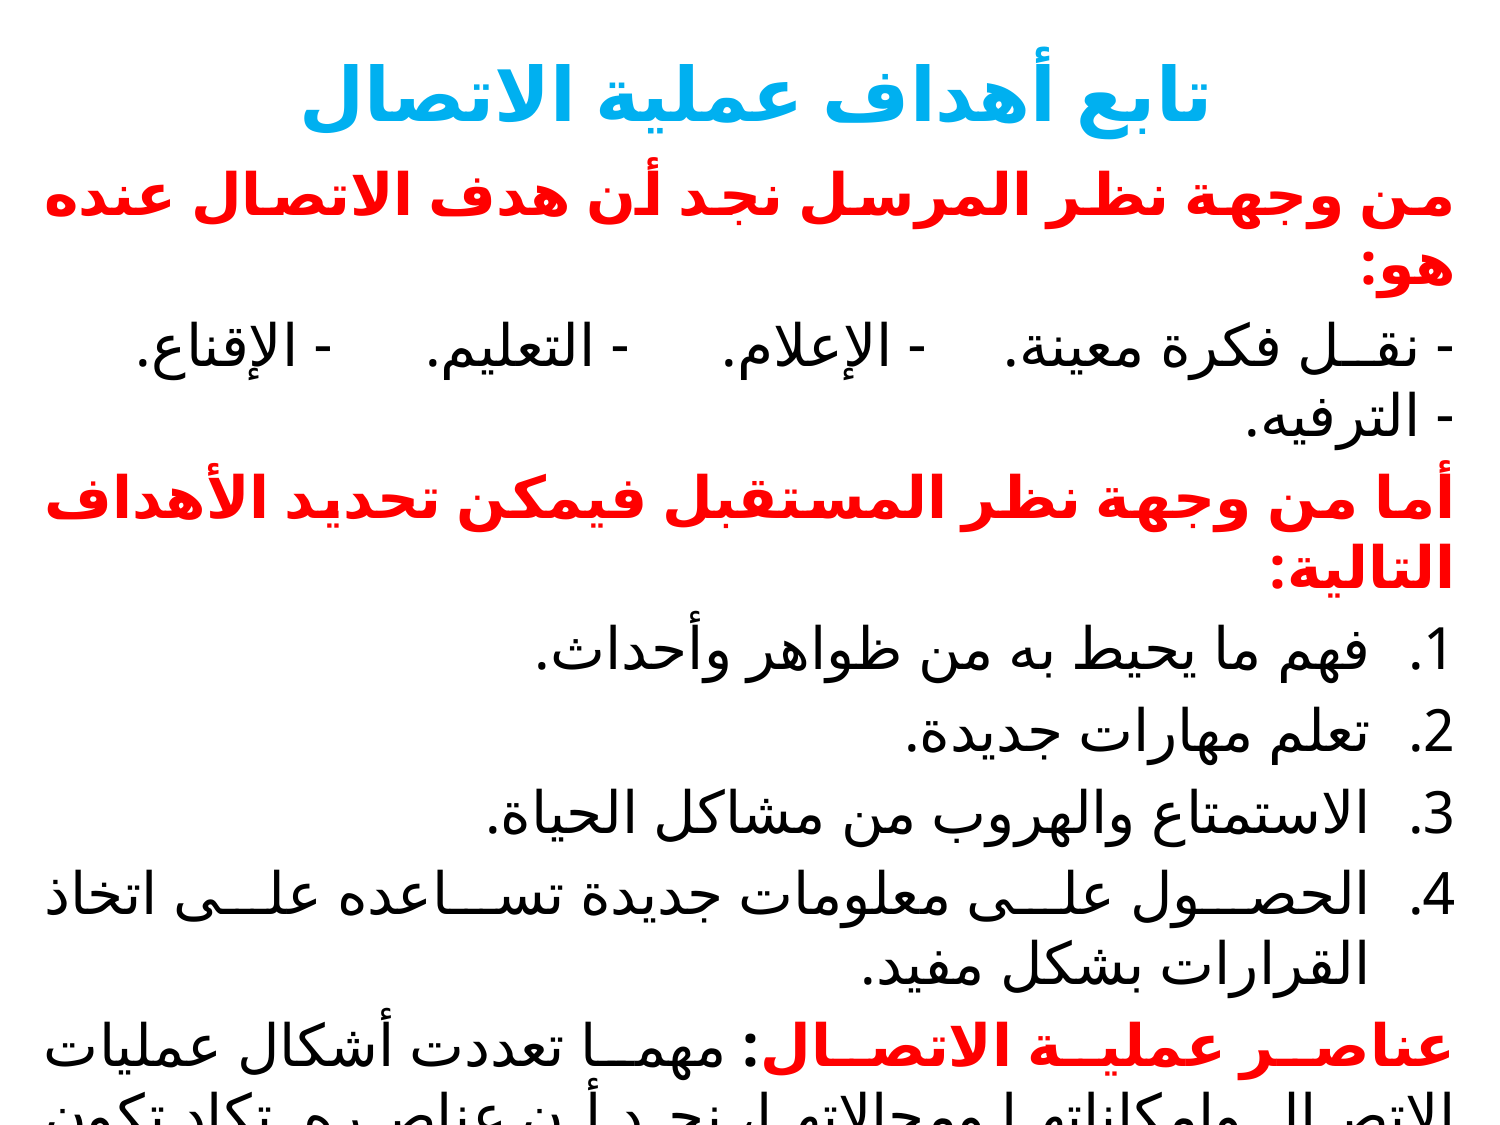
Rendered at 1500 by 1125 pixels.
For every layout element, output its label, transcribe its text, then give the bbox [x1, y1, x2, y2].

list من وجهة نظر المرسل نجد أن هدف الاتصال عنده هو: - نقل فكرة معينة. - الإعلام. - التعليم. - الإقناع. - الترفيه. أما من وجهة نظر المستقبل فيمكن تحديد الأهداف التالية: فهم ما يحيط به من ظواهر وأحداث. تعلم مهارات جديدة. الاستمتاع والهروب من مشاكل الحياة. الحصول على معلومات جديدة تساعده على اتخاذ القرارات بشكل مفيد. عناصر عملية الاتصال: مهما تعددت أشكال عمليات الاتصال وإمكاناتها ومجالاتها، نجد أن عناصره تكاد تكون ثابتة، وهذه العناصر هي: 1- المرسل 2- المستقبل 3- الرسالة 4- قناة الاتصال 5- بيئة الاتصال. [29, 149, 1471, 1083]
title تابع أهداف عملية الاتصال [64, 45, 1447, 138]
